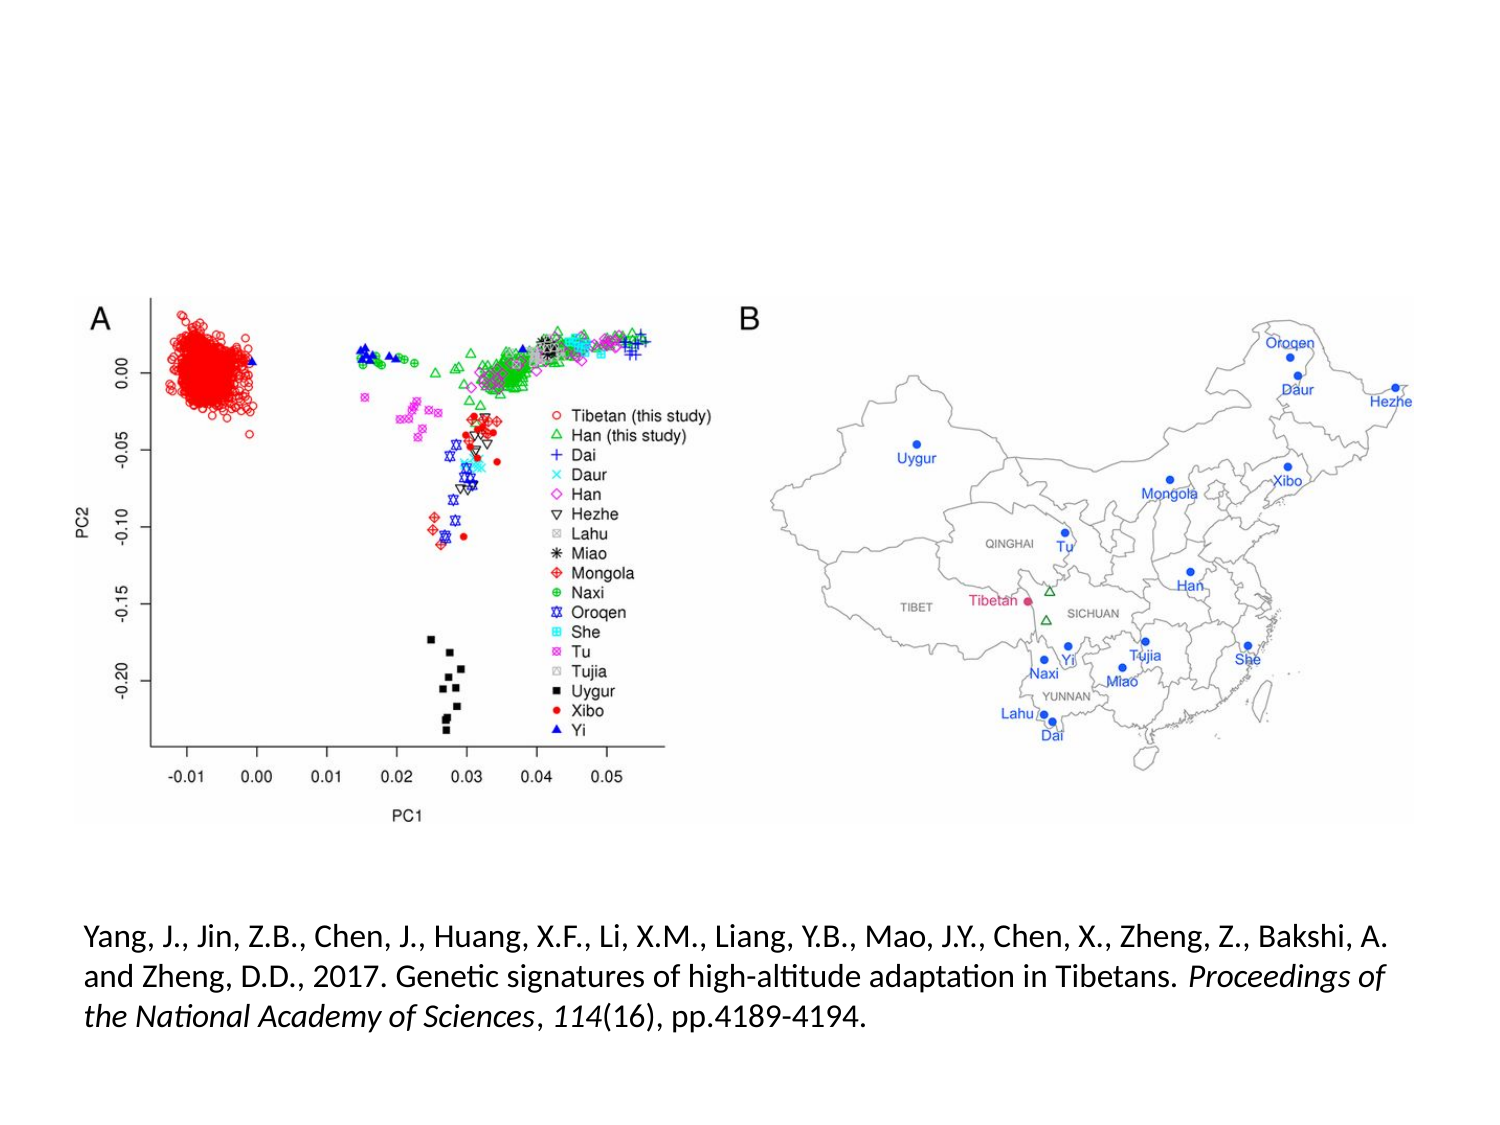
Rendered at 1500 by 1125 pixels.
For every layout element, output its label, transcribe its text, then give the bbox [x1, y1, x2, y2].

text_box Yang, J., Jin, Z.B., Chen, J., Huang, X.F., Li, X.M., Liang, Y.B., Mao, J.Y., Chen, X., Zheng, Z., Bakshi, A. and Zheng, D.D., 2017. Genetic signatures of high-altitude adaptation in Tibetans. Proceedings of the National Academy of Sciences, 114(16), pp.4189-4194. [68, 906, 1420, 1042]
picture [74, 296, 1414, 825]
